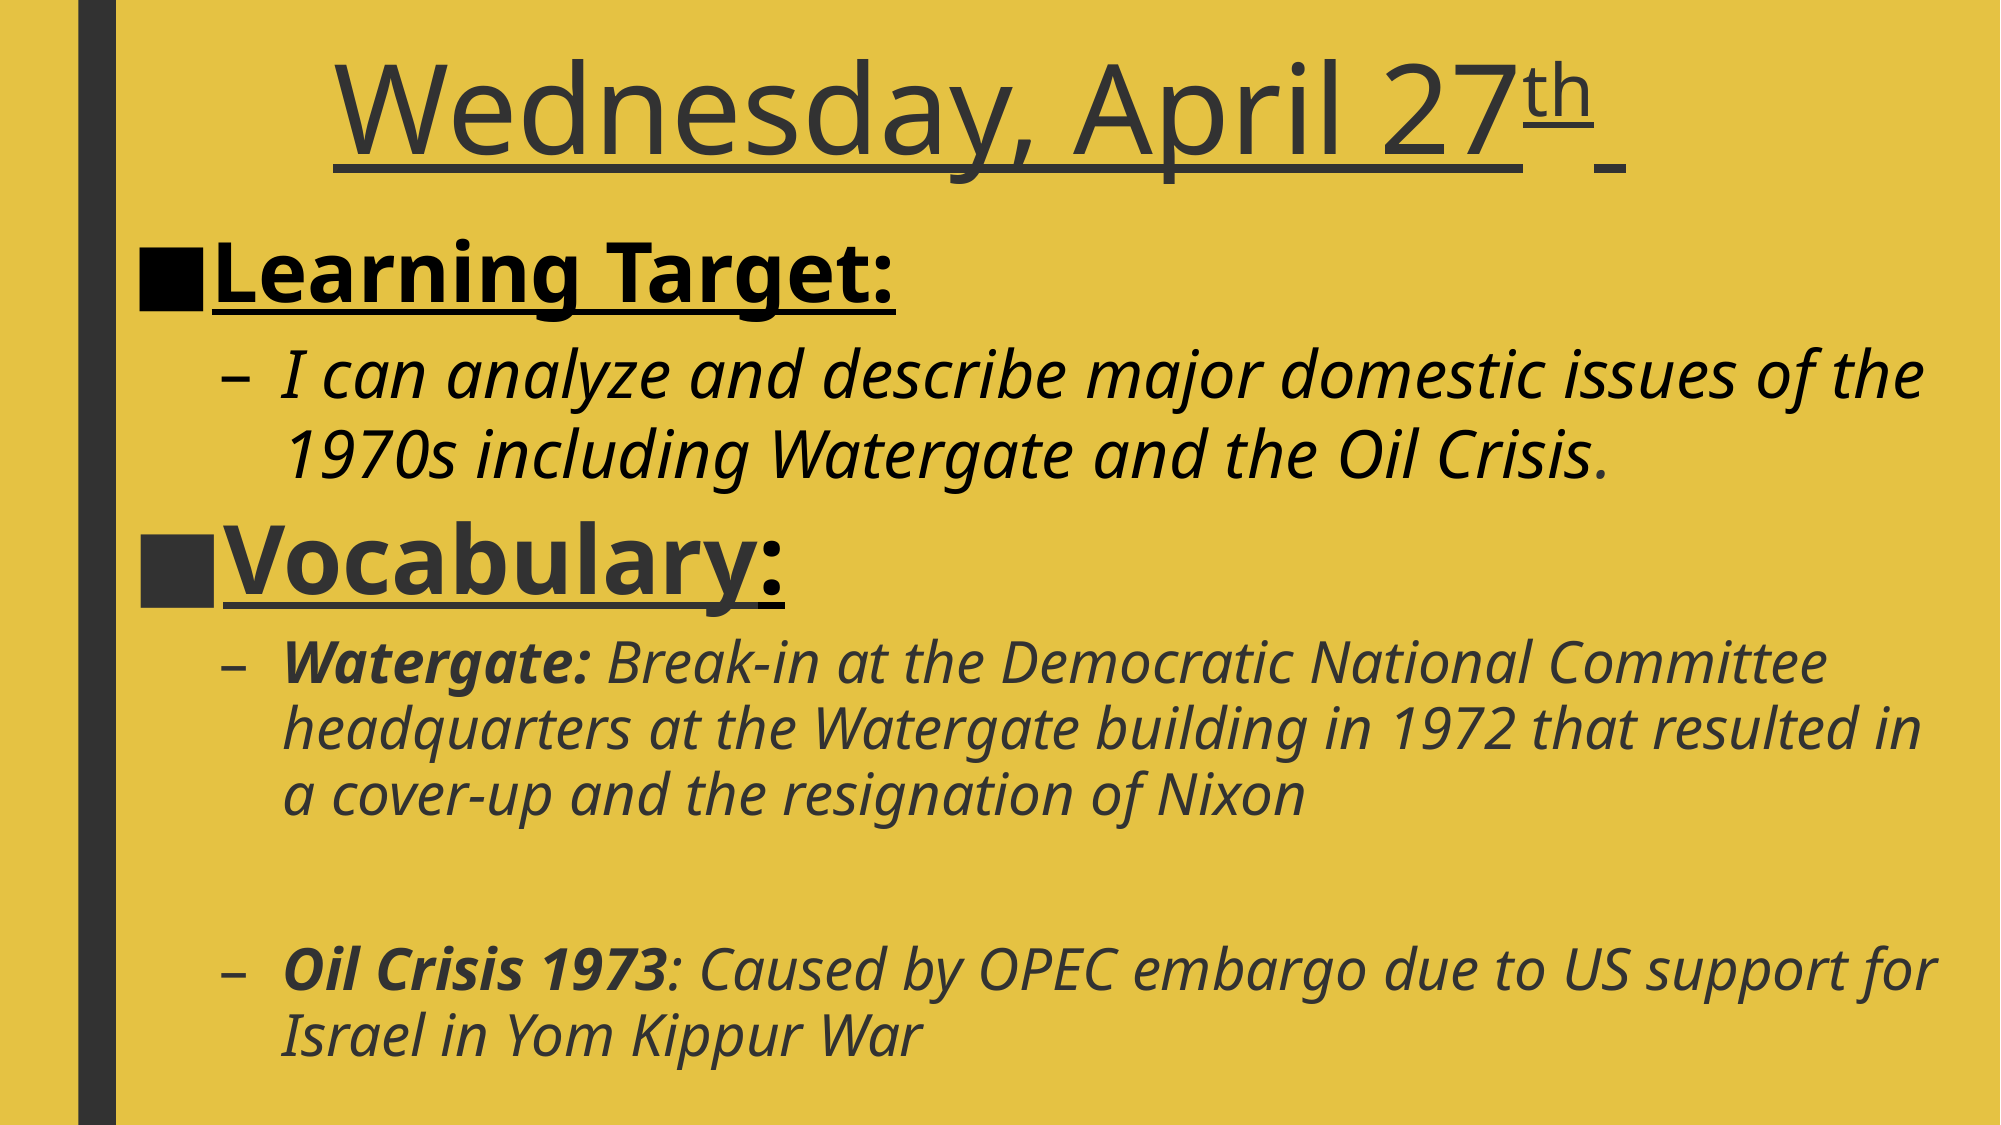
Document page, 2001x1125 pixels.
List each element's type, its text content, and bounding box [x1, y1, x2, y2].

list Learning Target: I can analyze and describe major domestic issues of the 1970s including Watergate and the Oil Crisis. Vocabulary: Watergate: Break-in at the Democratic National Committee headquarters at the Watergate building in 1972 that resulted in a cover-up and the resignation of Nixon Oil Crisis 1973: Caused by OPEC embargo due to US support for Israel in Yom Kippur War [117, 212, 1984, 1088]
title Wednesday, April 27th [144, 39, 1816, 180]
